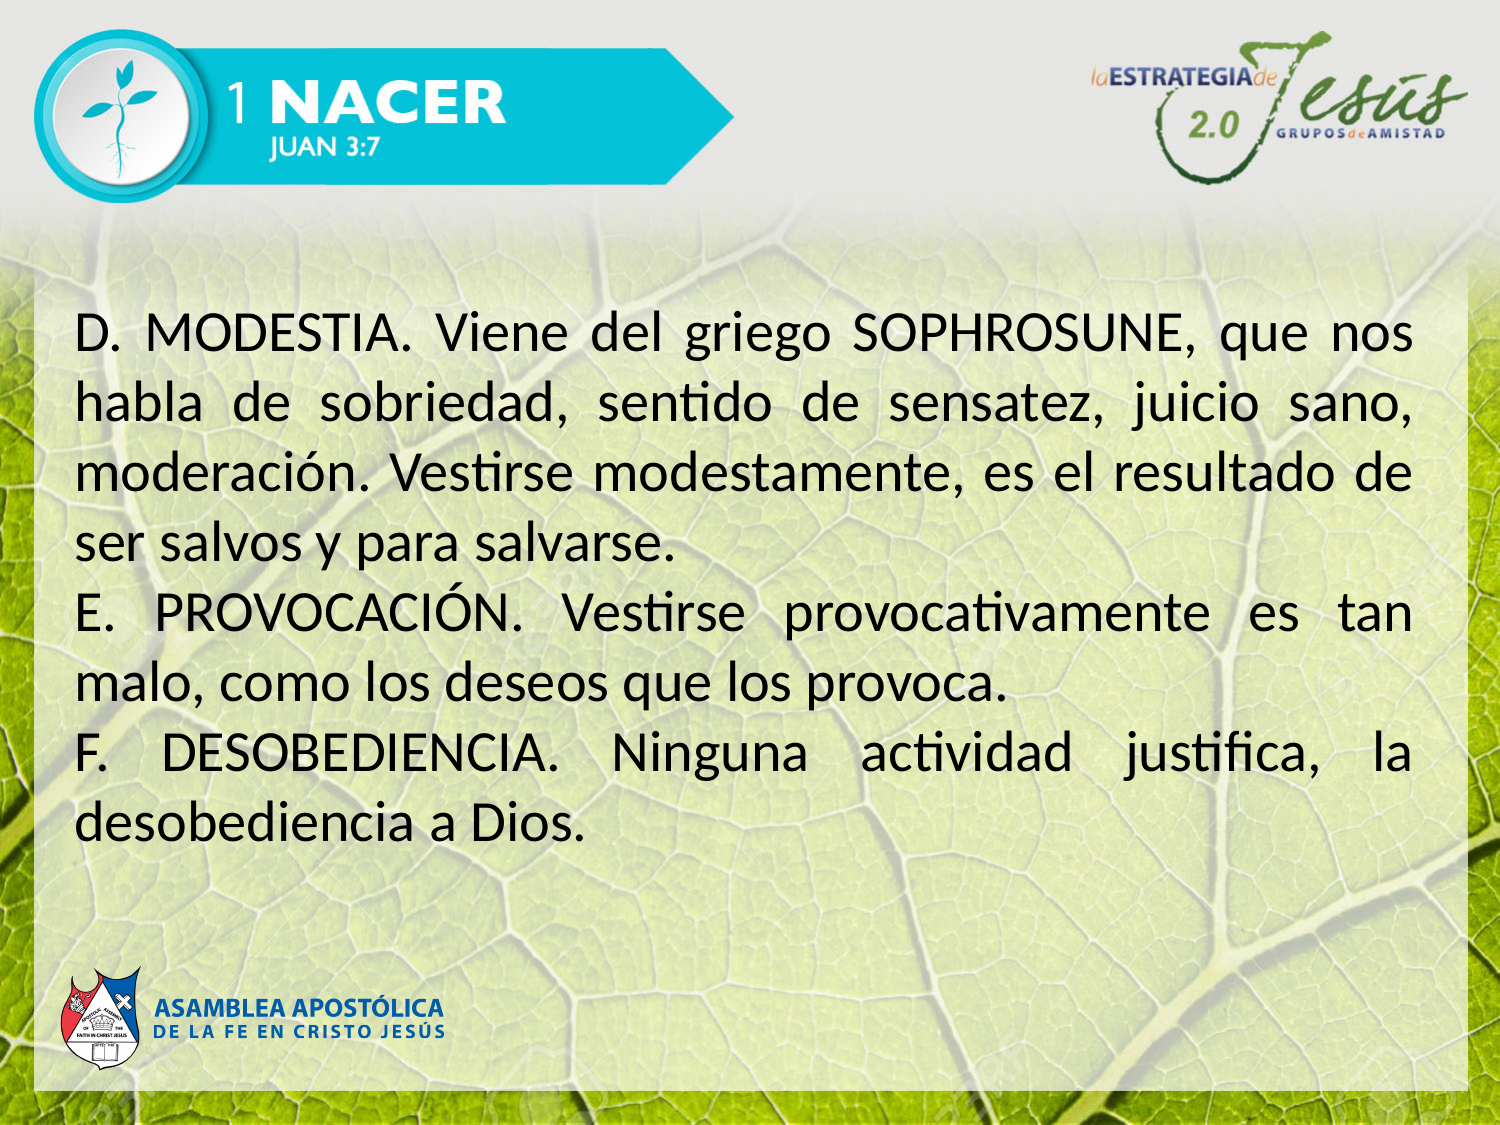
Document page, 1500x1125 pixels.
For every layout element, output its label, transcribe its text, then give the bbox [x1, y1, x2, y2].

text_box D. MODESTIA. Viene del griego SOPHROSUNE, que nos habla de sobriedad, sentido de sensatez, juicio sano, moderación. Vestirse modestamente, es el resultado de ser salvos y para salvarse. E. PROVOCACIÓN. Vestirse provocativamente es tan malo, como los deseos que los provoca. F. DESOBEDIENCIA. Ninguna actividad justifica, la desobediencia a Dios. [59, 285, 1430, 860]
picture [0, 0, 1500, 1125]
